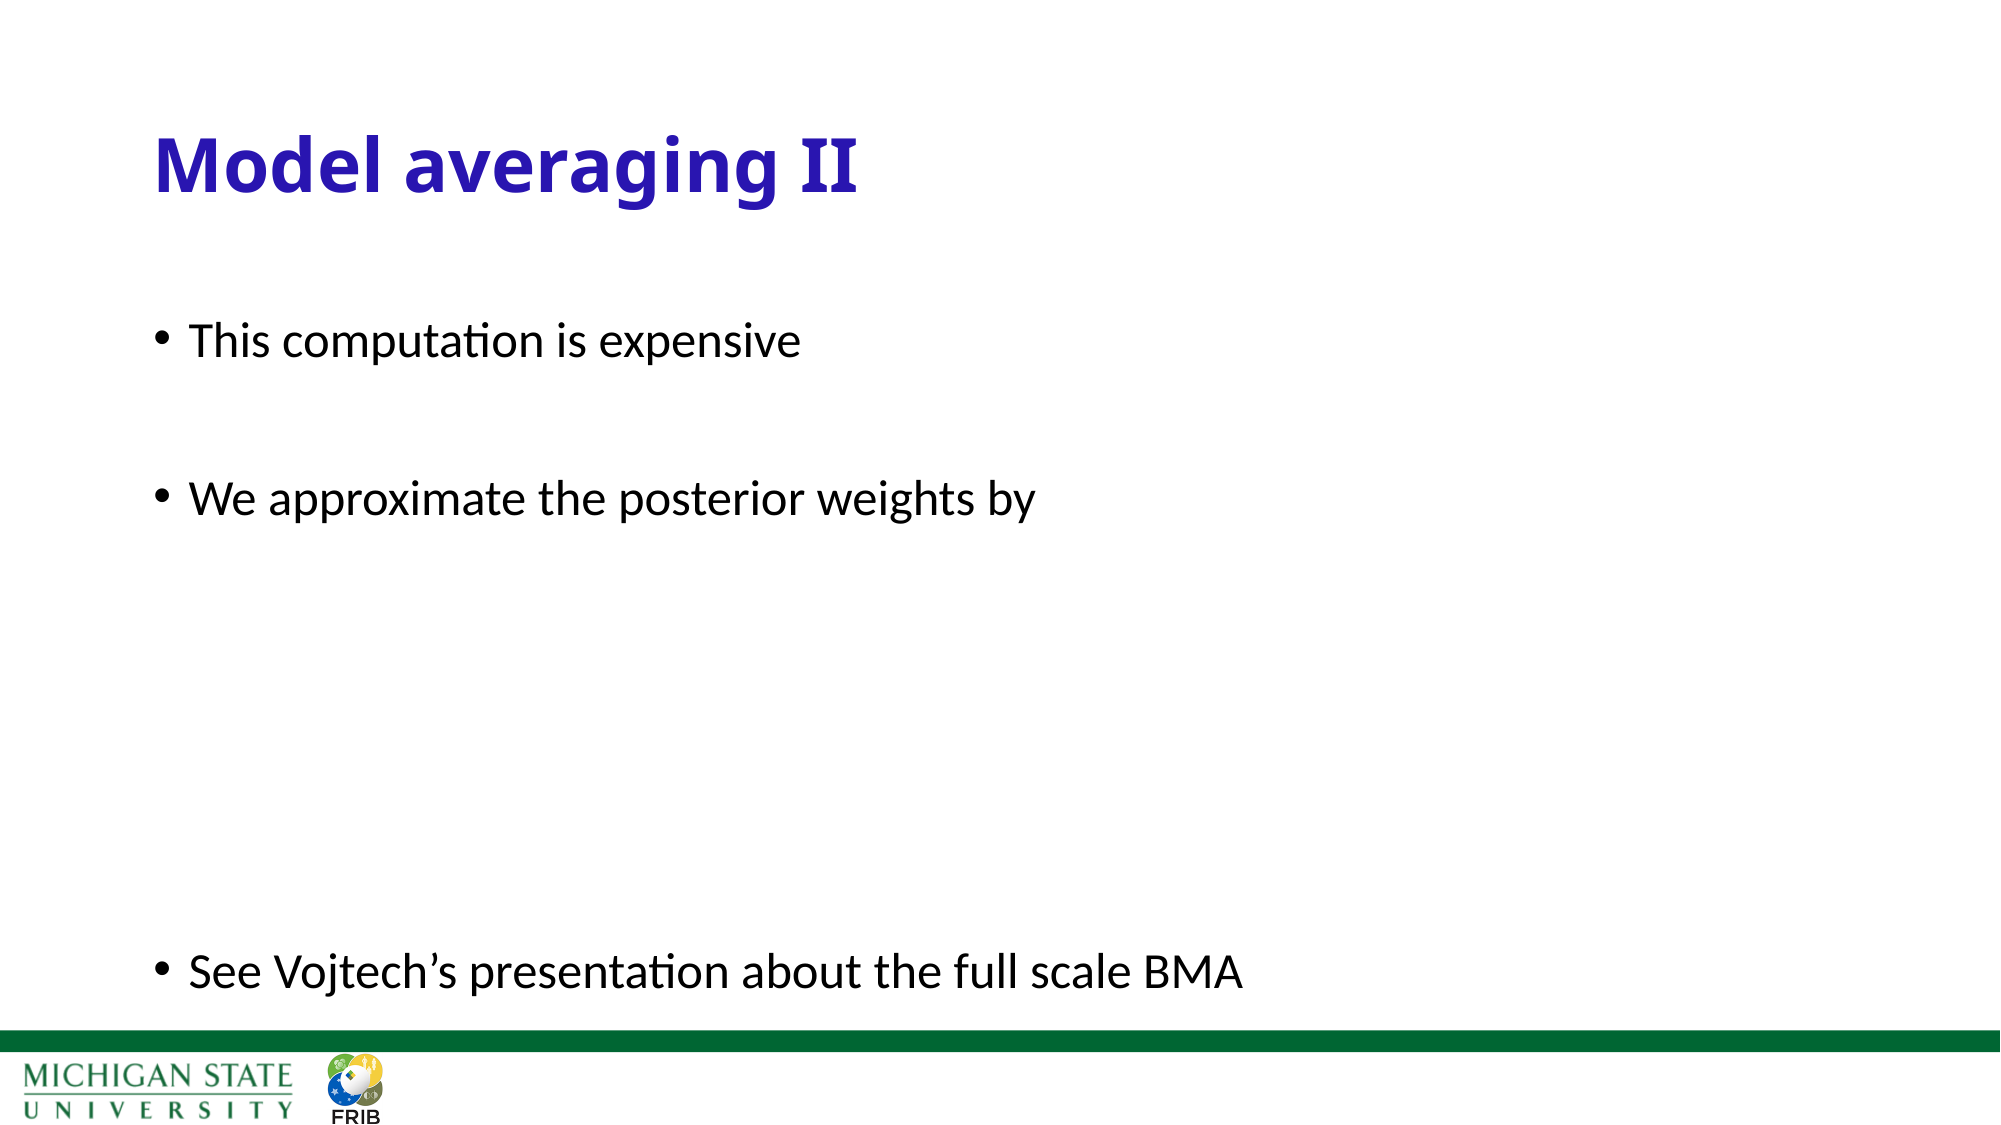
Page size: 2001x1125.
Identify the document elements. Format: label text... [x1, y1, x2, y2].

picture [327, 1053, 383, 1124]
picture [21, 1061, 296, 1122]
title Model averaging II [137, 59, 1863, 278]
